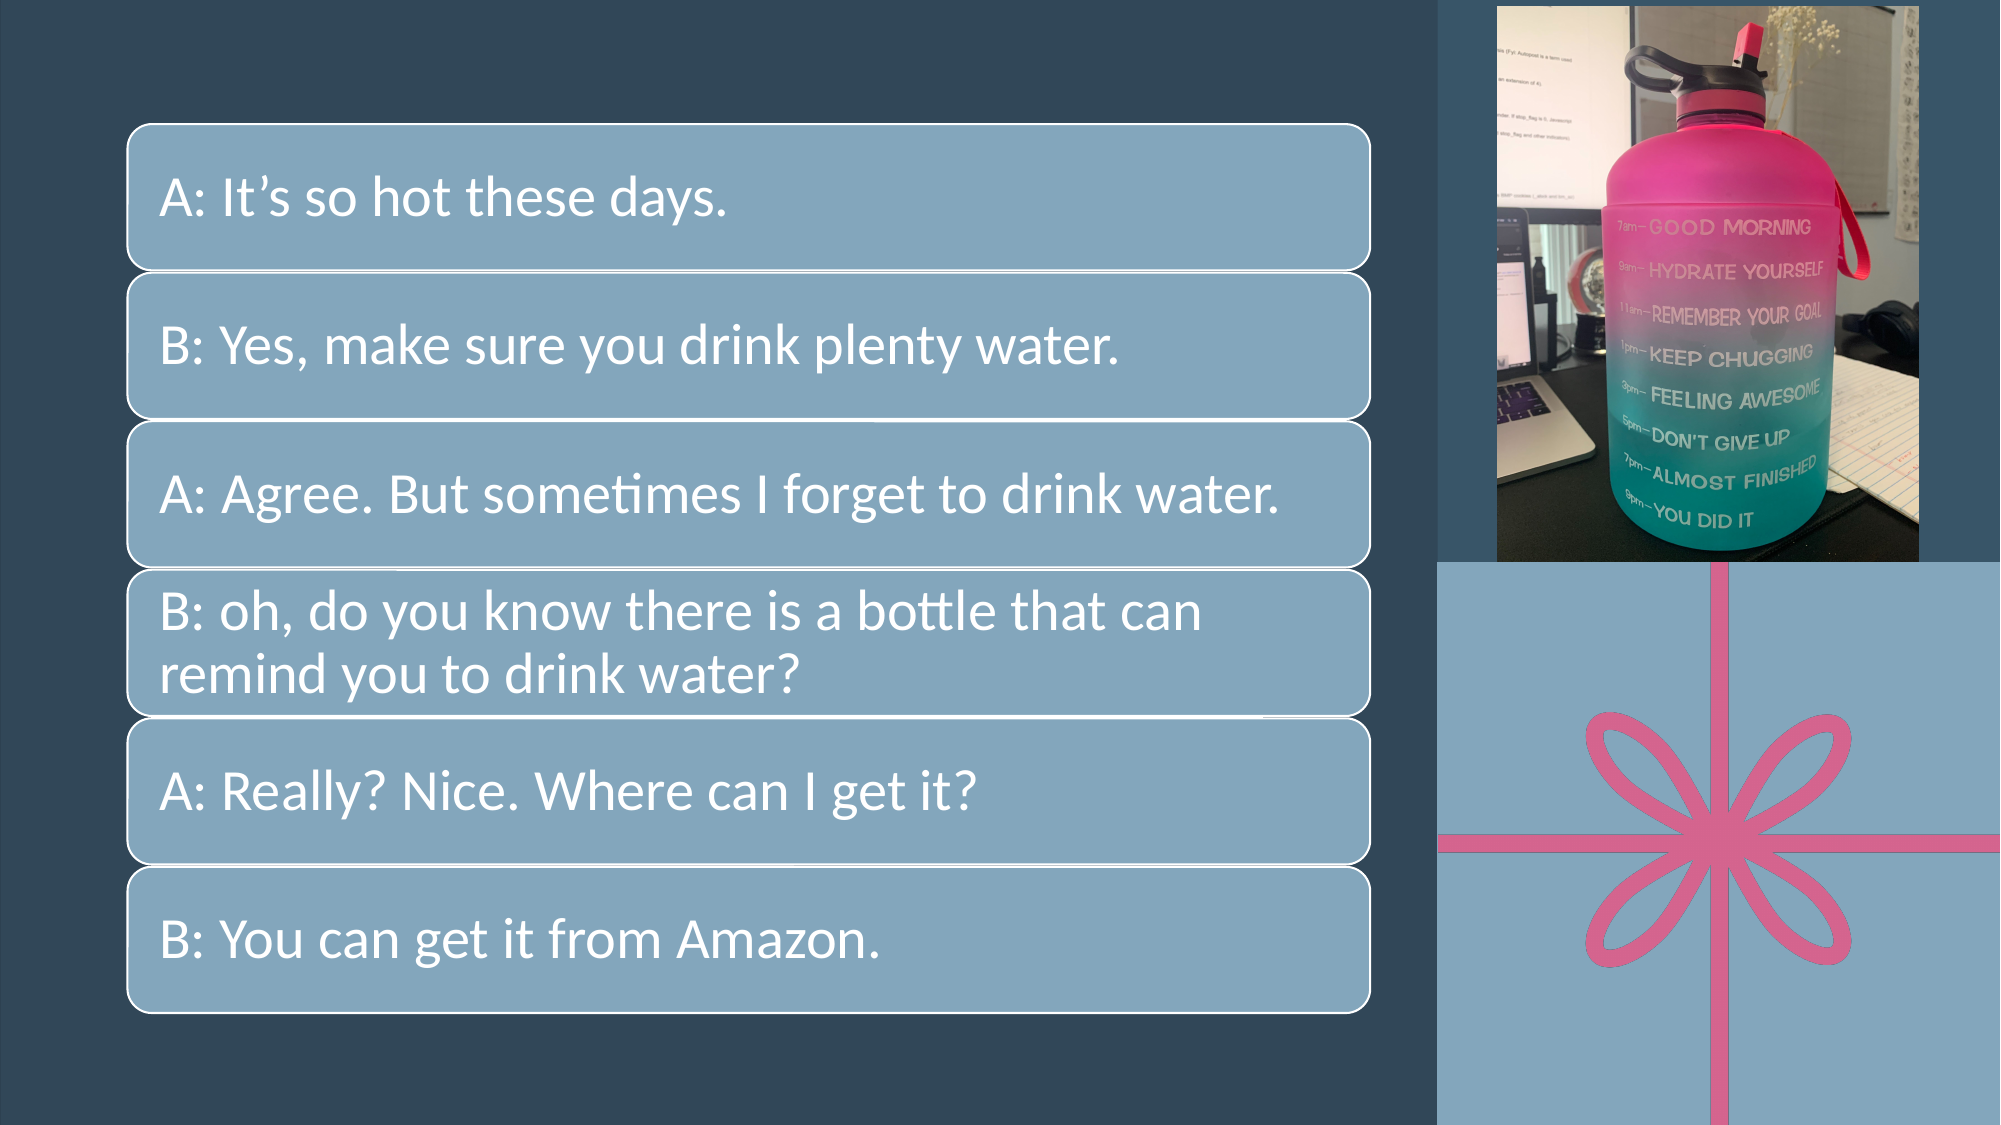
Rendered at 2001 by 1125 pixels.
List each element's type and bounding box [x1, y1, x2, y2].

list [127, 123, 1371, 1014]
text_box [0, 0, 1436, 1125]
picture [1438, 6, 2000, 1125]
text_box [1436, 0, 2000, 561]
